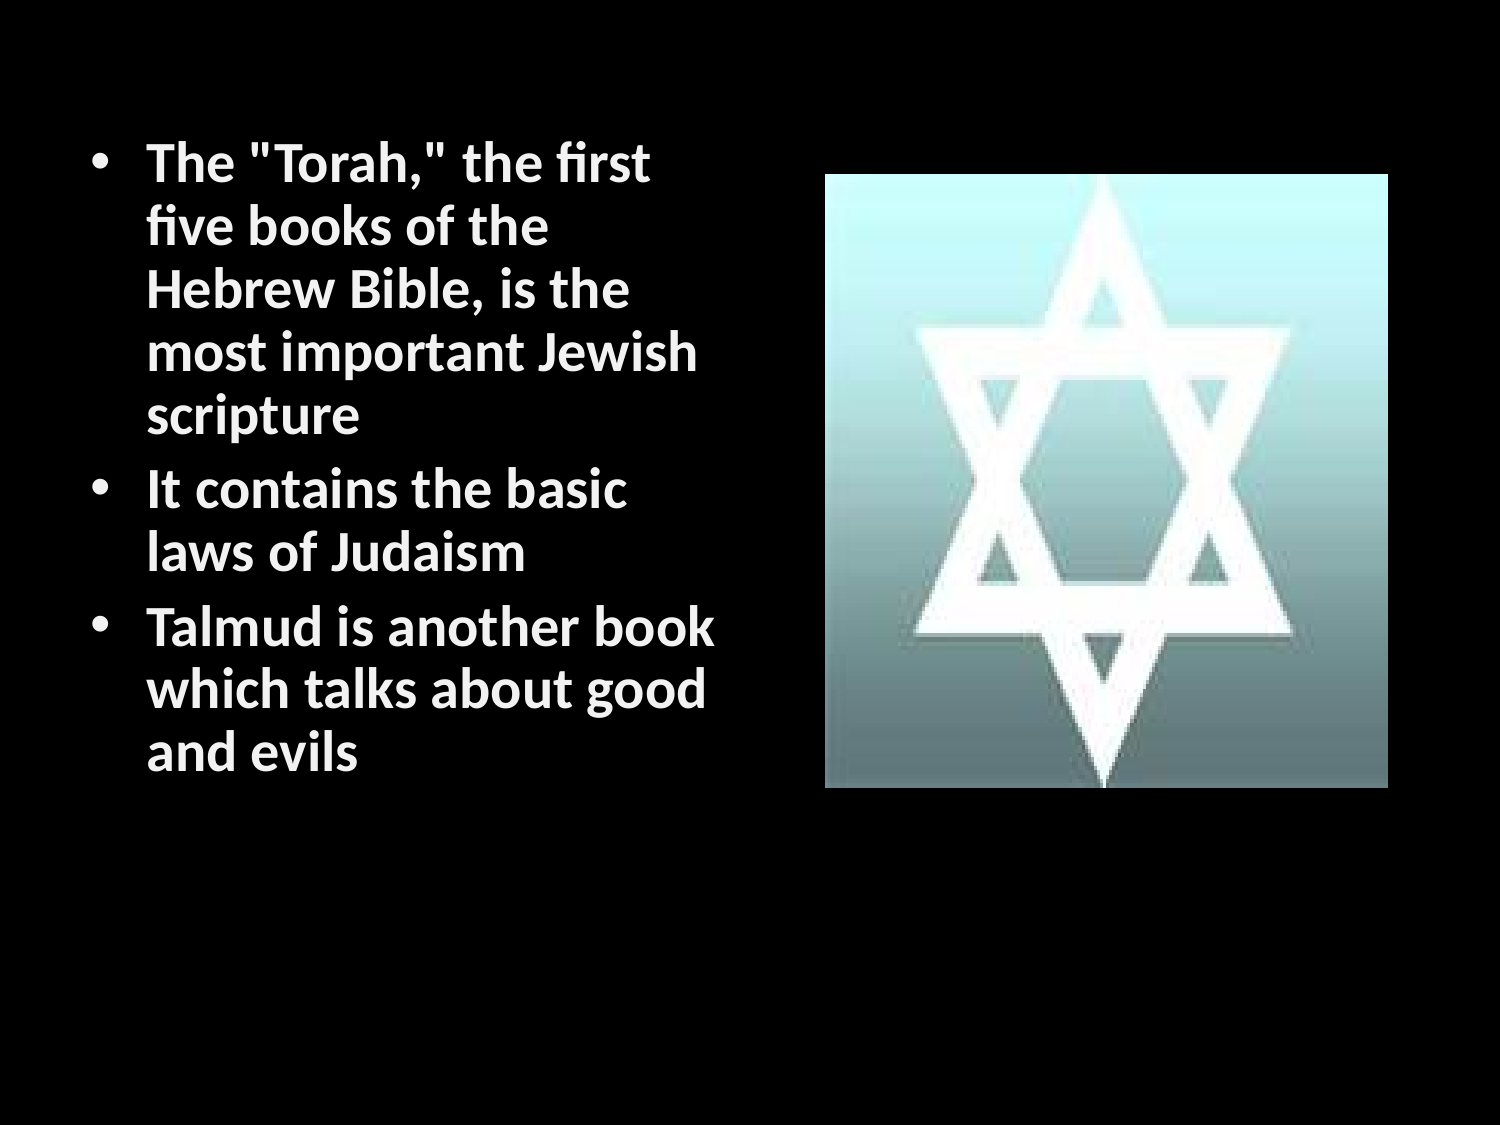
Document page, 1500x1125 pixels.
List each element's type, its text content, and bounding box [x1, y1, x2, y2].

list The "Torah," the first five books of the Hebrew Bible, is the most important Jewish scripture It contains the basic laws of Judaism Talmud is another book which talks about good and evils [75, 125, 738, 1005]
picture [824, 174, 1388, 788]
